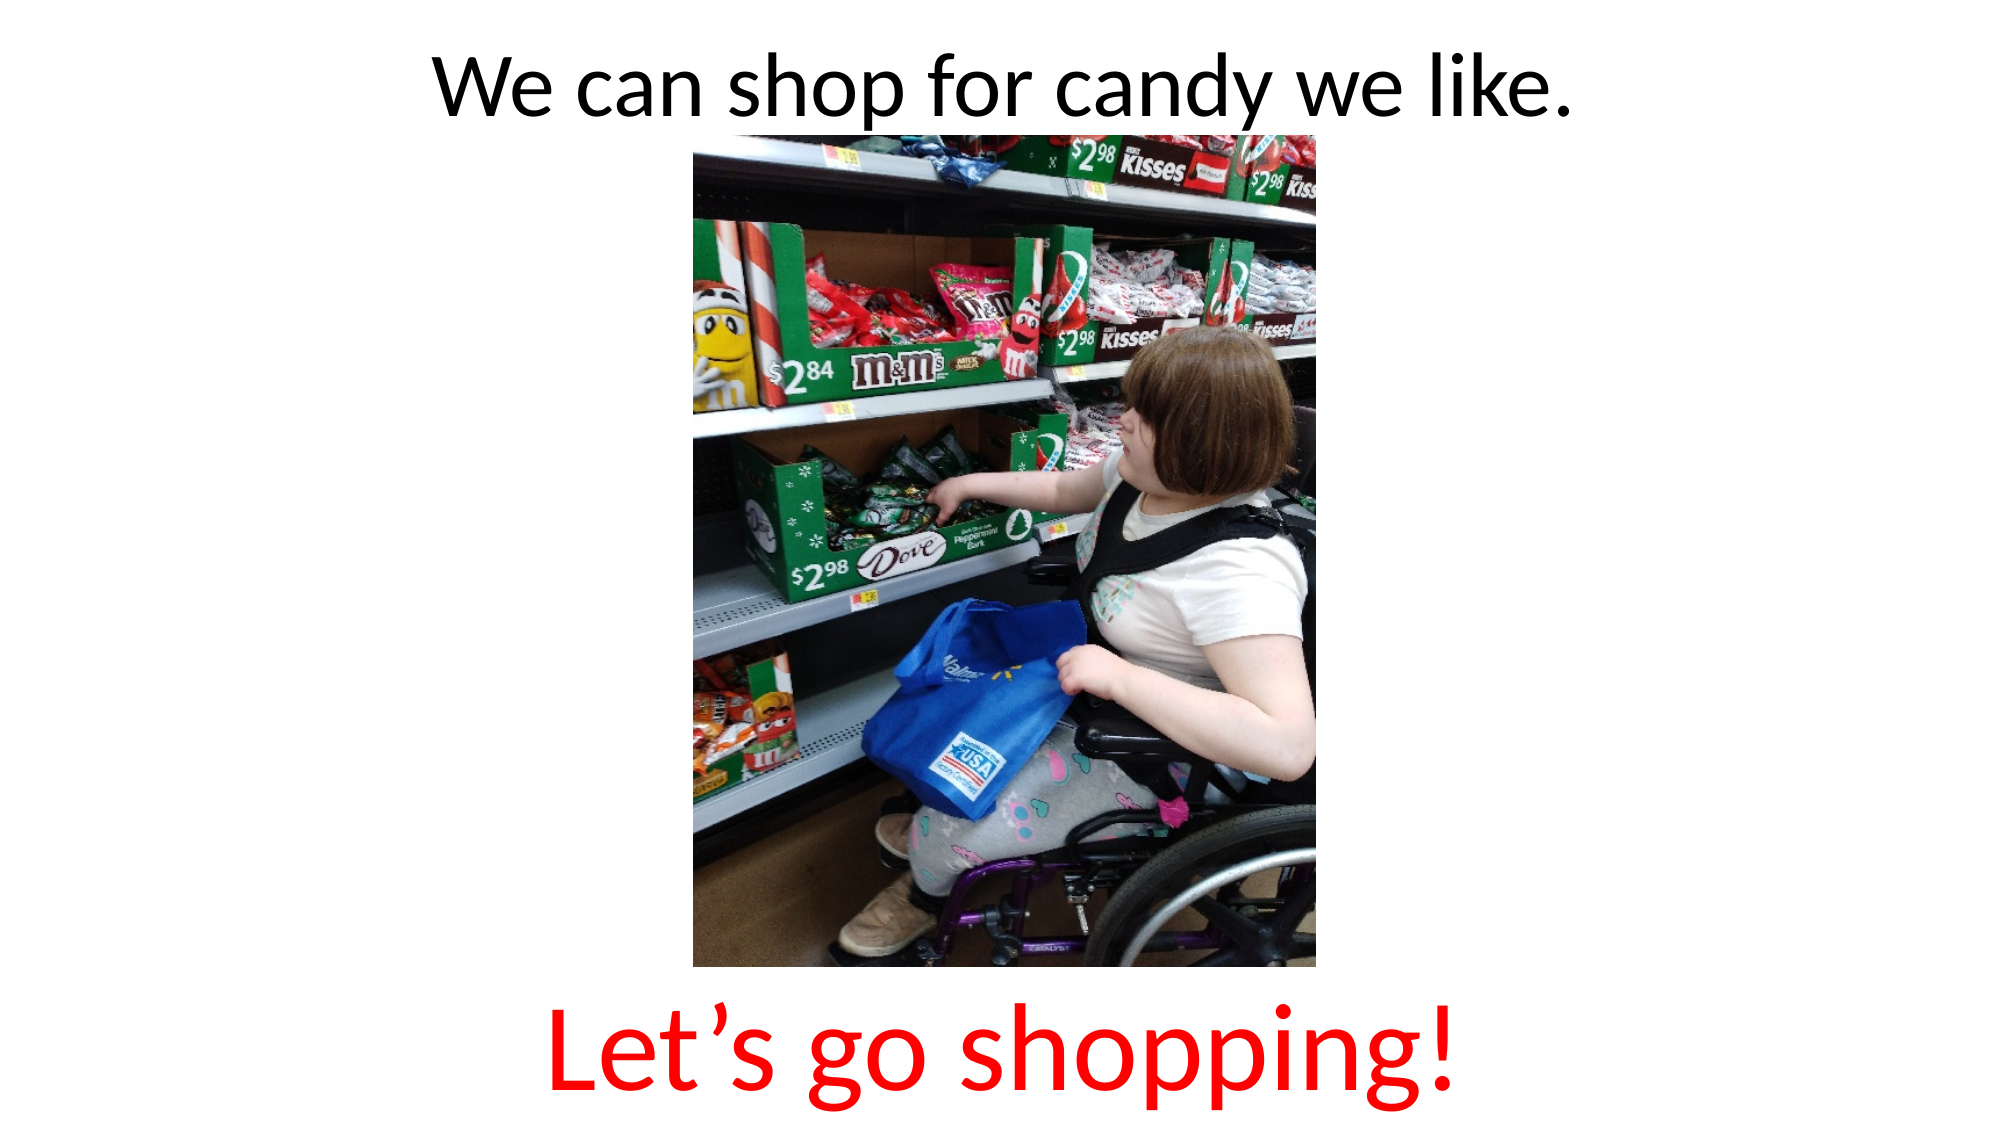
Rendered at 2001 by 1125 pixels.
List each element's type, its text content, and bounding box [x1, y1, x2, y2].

picture [693, 135, 1316, 967]
text_box Let’s go shopping! [529, 958, 1479, 1124]
text_box We can shop for candy we like. [416, 17, 1593, 142]
